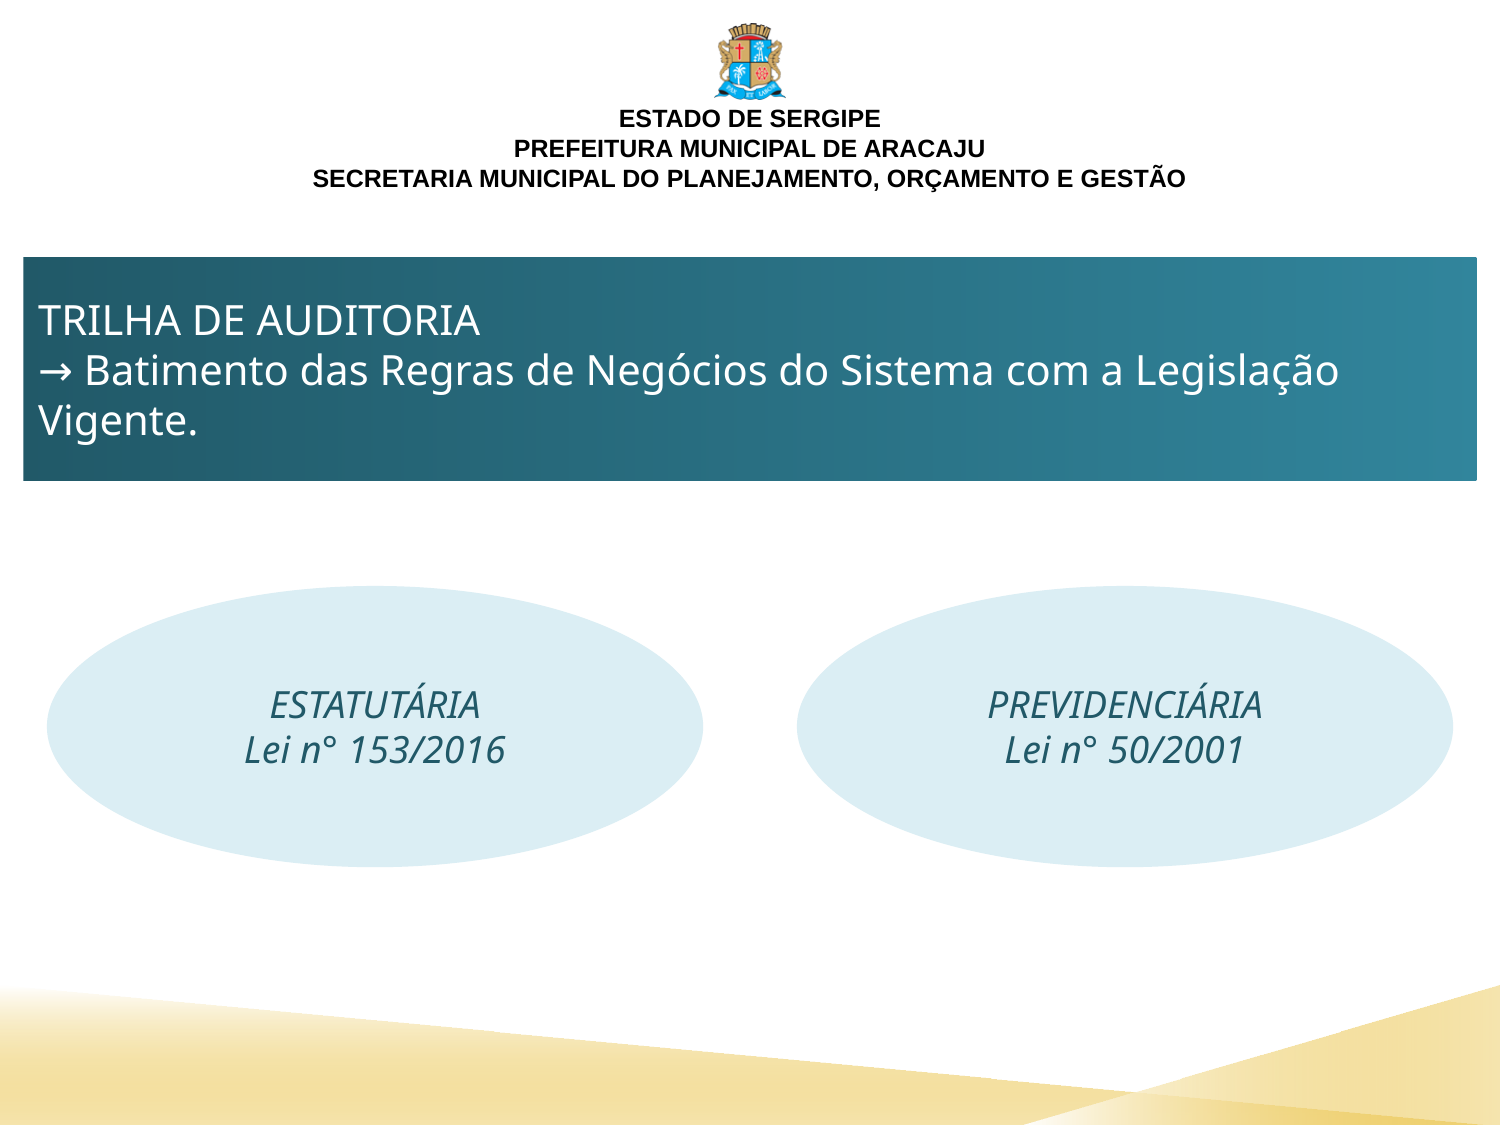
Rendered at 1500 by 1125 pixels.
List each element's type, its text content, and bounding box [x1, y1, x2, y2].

picture [714, 23, 786, 101]
text_box TRILHA DE AUDITORIA Batimento das Regras de Negócios do Sistema com a Legislação Vigente. [21, 256, 1479, 482]
text_box PREVIDENCIÁRIA Lei n° 50/2001 [794, 583, 1456, 870]
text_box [0, 984, 1500, 1125]
text_box ESTADO DE SERGIPE PREFEITURA MUNICIPAL DE ARACAJU SECRETARIA MUNICIPAL DO PLANEJAMENTO, ORÇAMENTO E GESTÃO [46, 35, 1454, 200]
text_box ESTATUTÁRIA Lei n° 153/2016 [44, 583, 706, 870]
